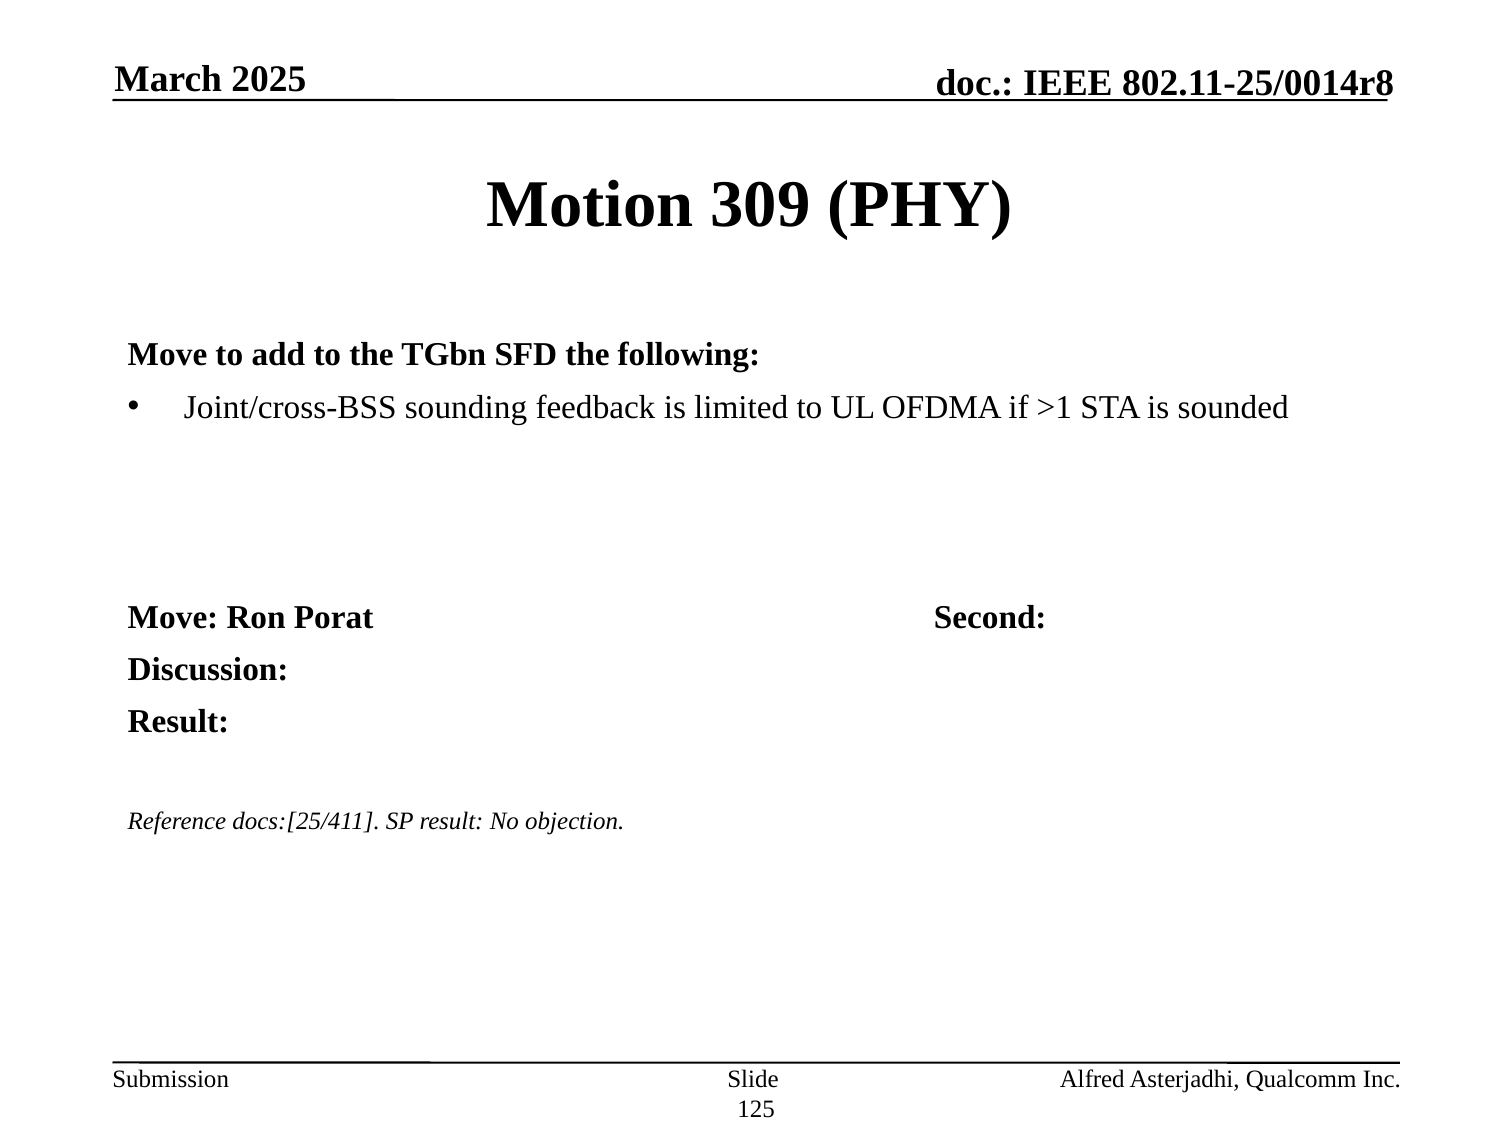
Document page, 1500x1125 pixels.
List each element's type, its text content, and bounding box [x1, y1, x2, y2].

list Move to add to the TGbn SFD the following: Joint/cross-BSS sounding feedback is limited to UL OFDMA if >1 STA is sounded Move: Ron Porat Second: Discussion: Result: Reference docs:[25/411]. SP result: No objection. [112, 324, 1388, 1000]
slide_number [114, 54, 423, 100]
title Motion 309 (PHY) [112, 112, 1388, 288]
slide_number Slide 125 [712, 1061, 800, 1123]
footer Alfred Asterjadhi, Qualcomm Inc. [878, 1061, 1402, 1093]
